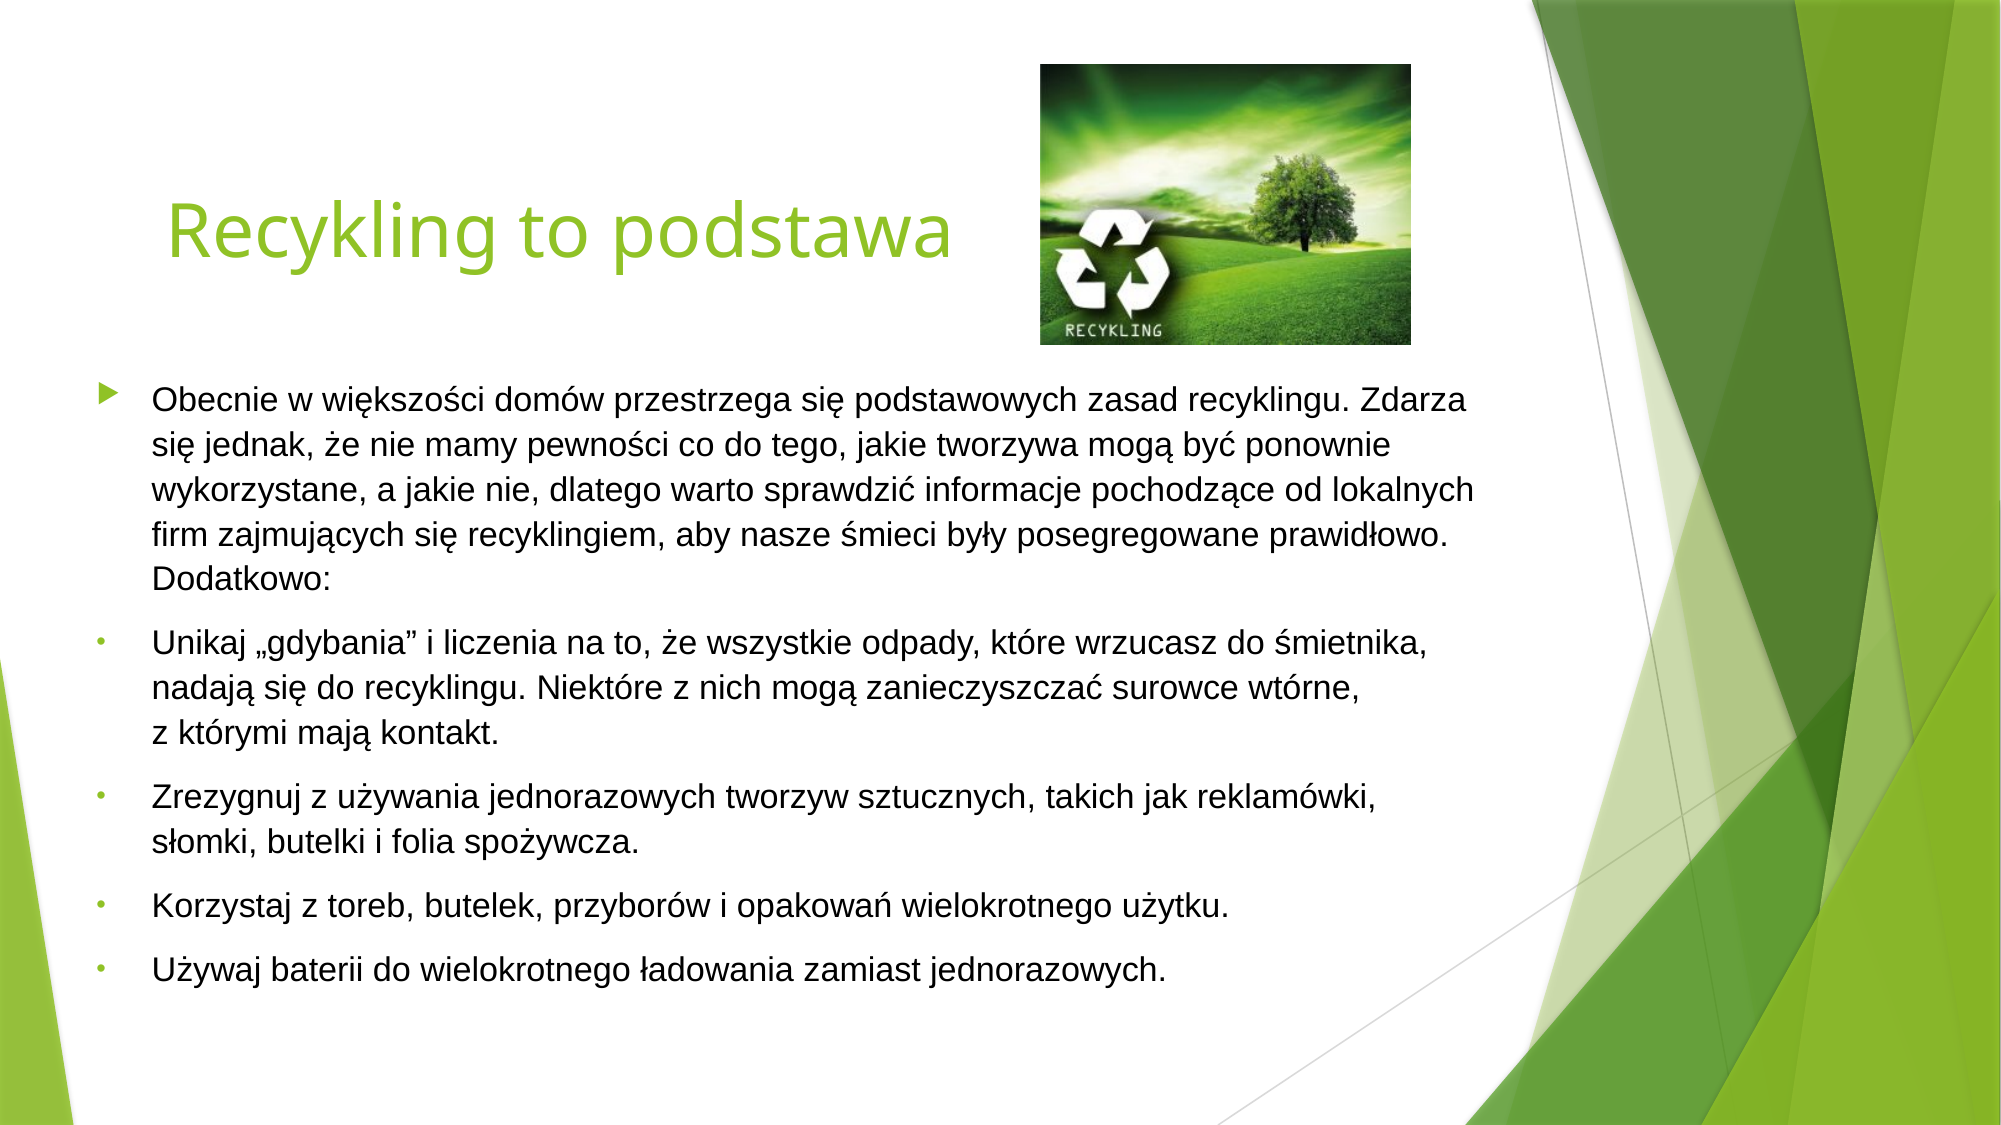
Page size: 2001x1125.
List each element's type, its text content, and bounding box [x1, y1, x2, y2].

picture [1040, 64, 1412, 346]
title Recykling to podstawa [150, 174, 1561, 392]
list Obecnie w większości domów przestrzega się podstawowych zasad recyklingu. Zdarza się jednak, że nie mamy pewności co do tego, jakie tworzywa mogą być ponownie wykorzystane, a jakie nie, dlatego warto sprawdzić informacje pochodzące od lokalnych firm zajmujących się recyklingiem, aby nasze śmieci były posegregowane prawidłowo. Dodatkowo: Unikaj „gdybania” i liczenia na to, że wszystkie odpady, które wrzucasz do śmietnika, nadają się do recyklingu. Niektóre z nich mogą zanieczyszczać surowce wtórne, z którymi mają kontakt. Zrezygnuj z używania jednorazowych tworzyw sztucznych, takich jak reklamówki, słomki, butelki i folia spożywcza. Korzystaj z toreb, butelek, przyborów i opakowań wielokrotnego użytku. Używaj baterii do wielokrotnego ładowania zamiast jednorazowych. [81, 365, 1492, 1003]
